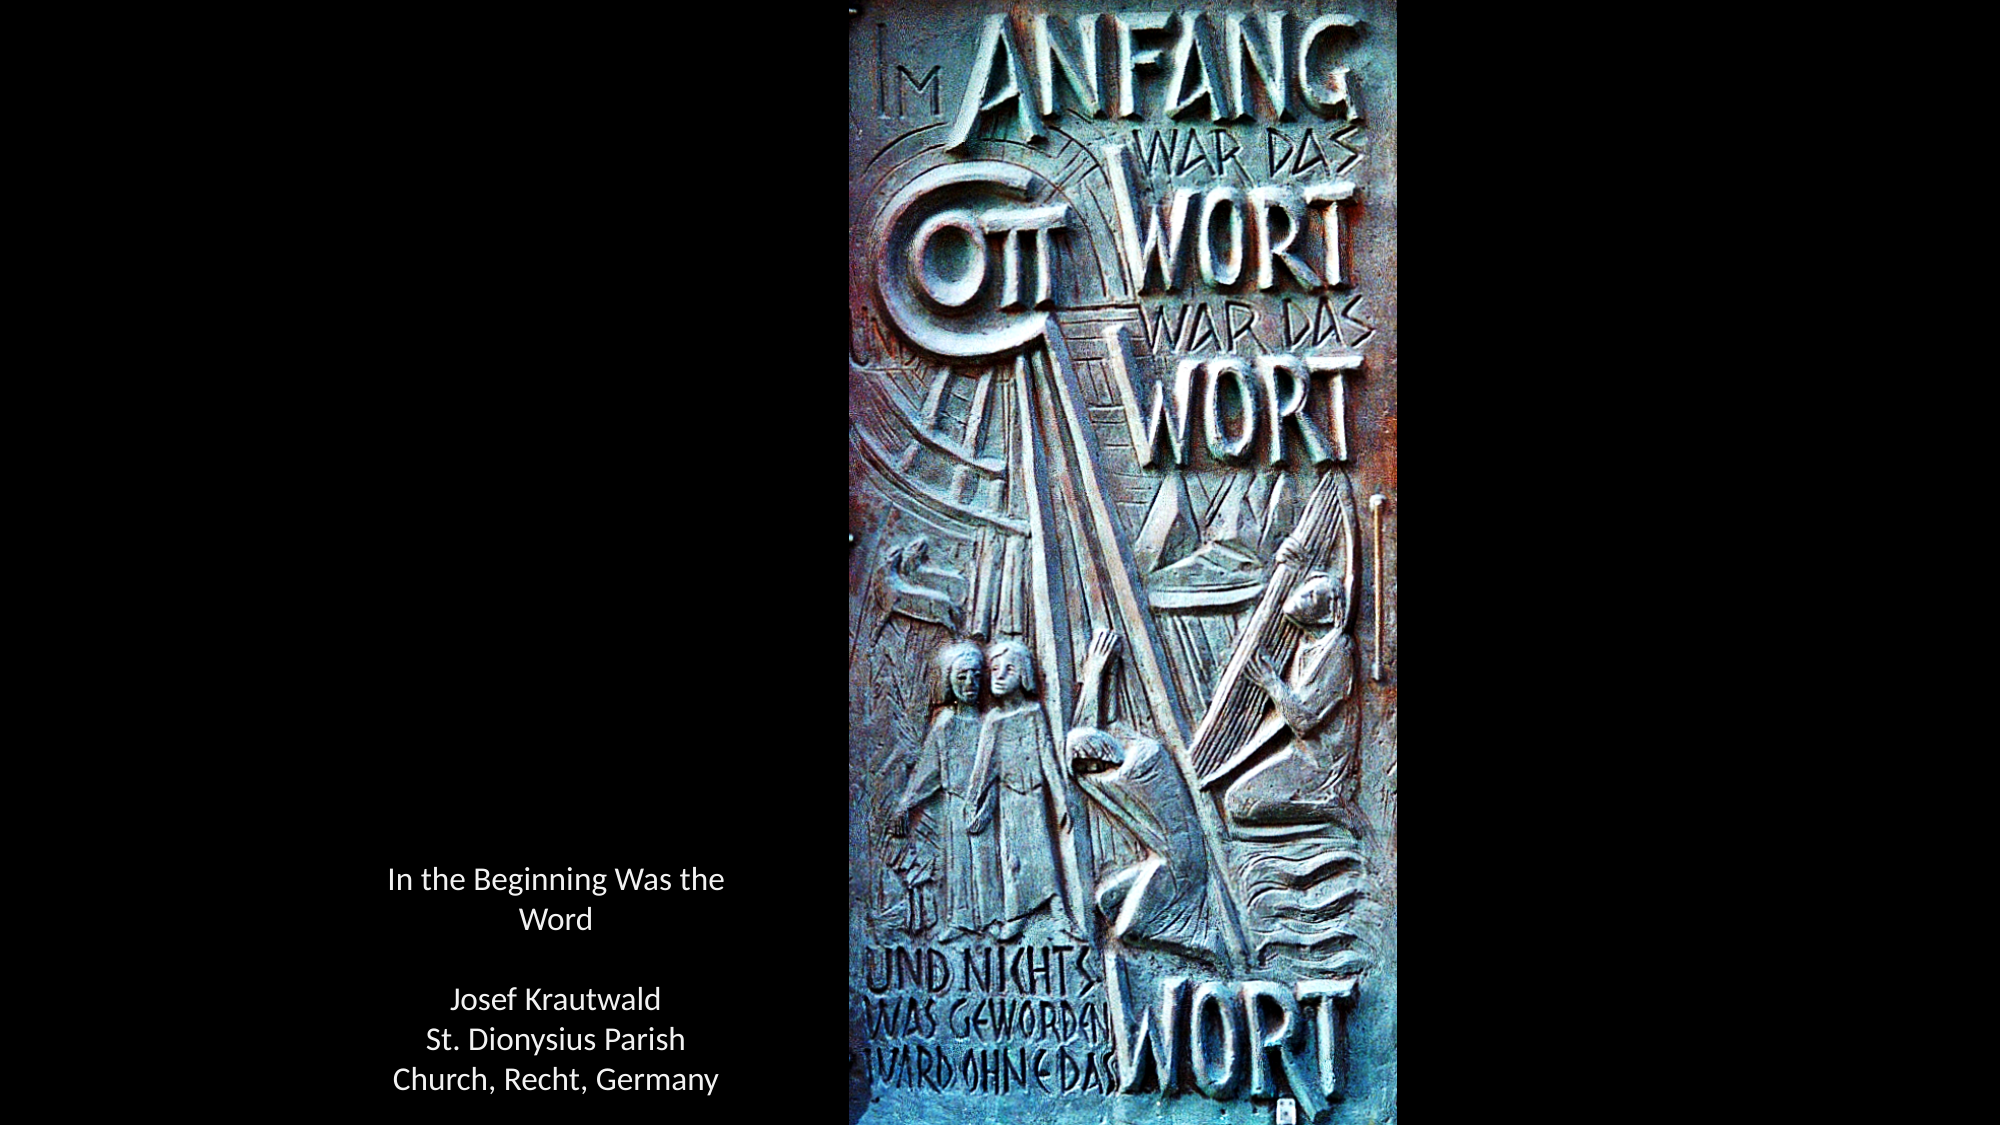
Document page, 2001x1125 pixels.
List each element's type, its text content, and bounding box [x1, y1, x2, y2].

picture [849, 0, 1397, 1125]
text_box In the Beginning Was the Word Josef Krautwald St. Dionysius Parish Church, Recht, Germany [362, 849, 750, 1105]
